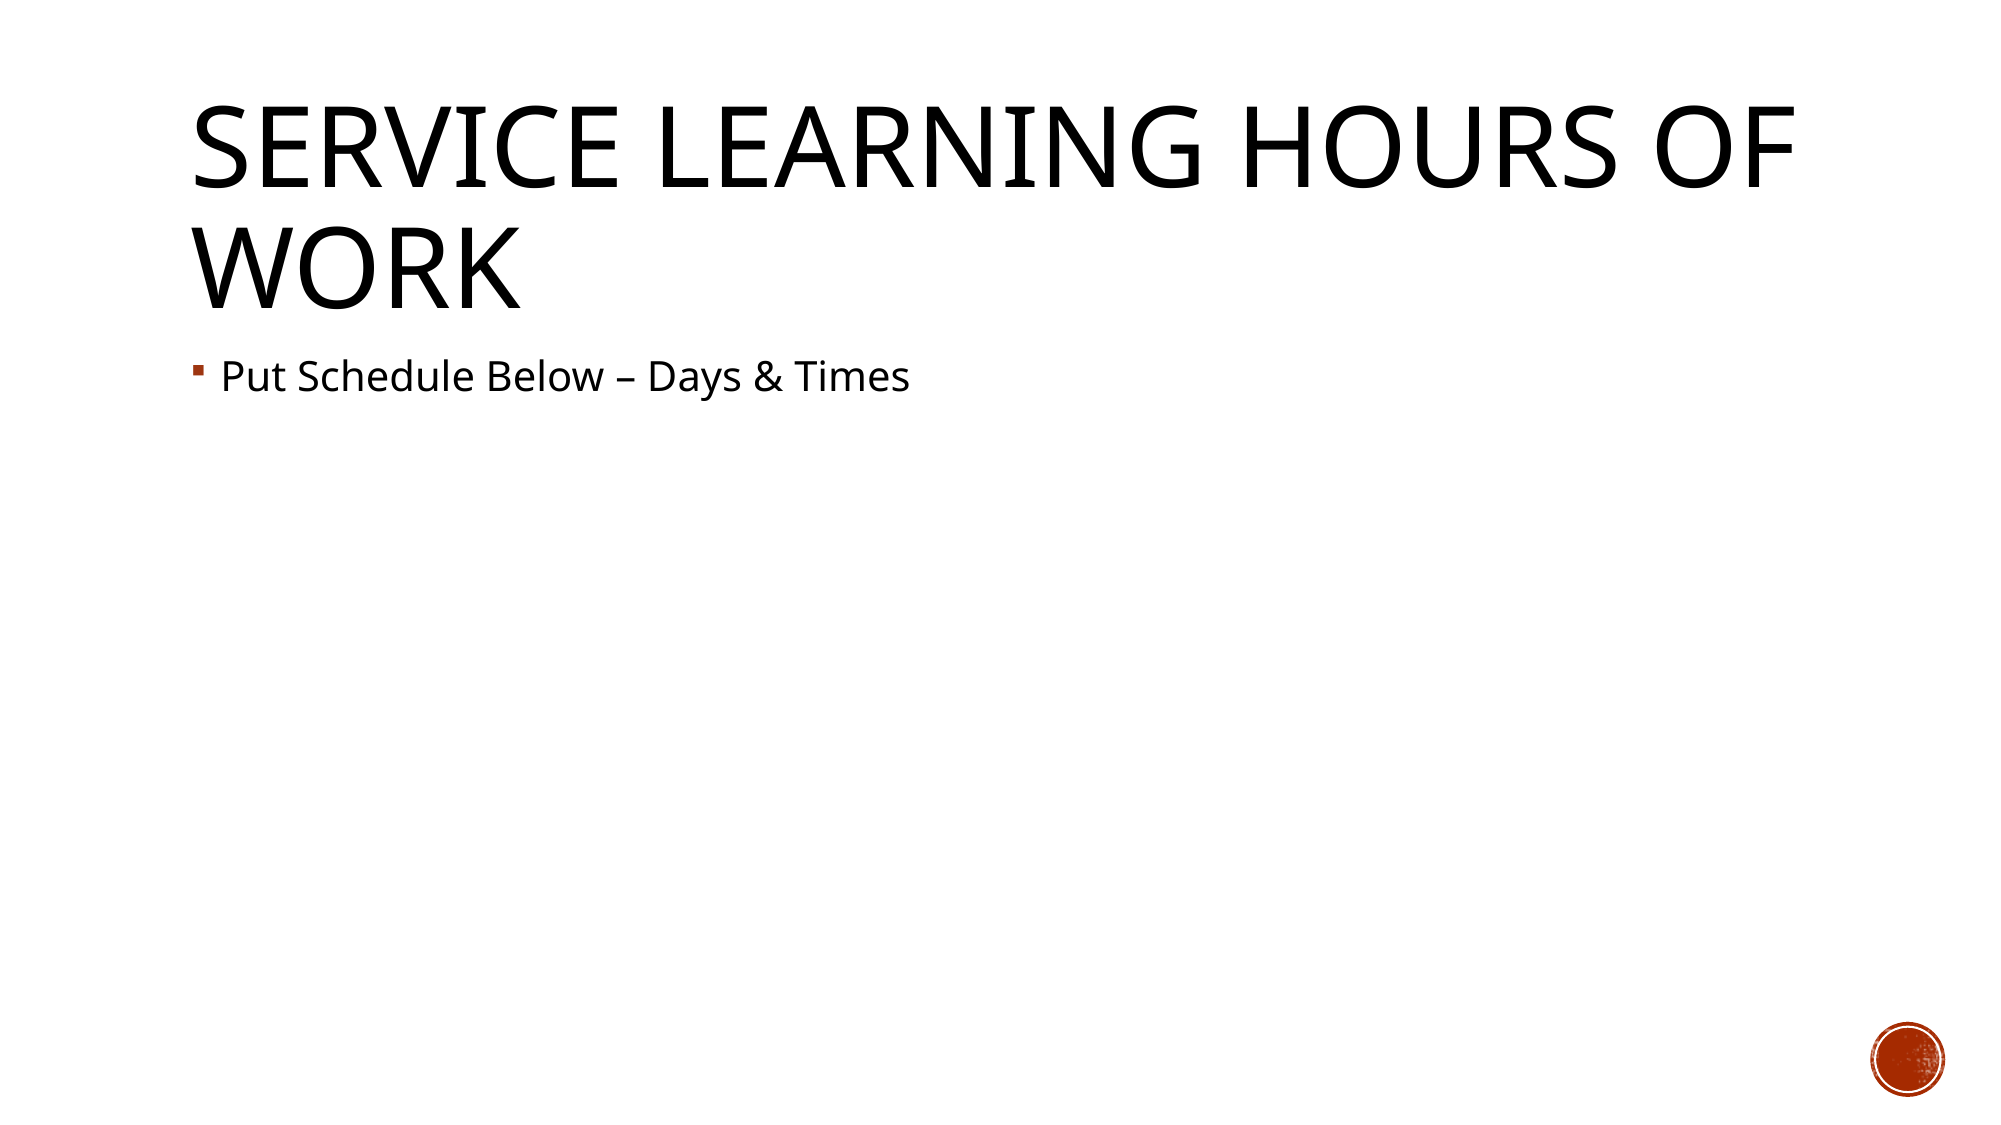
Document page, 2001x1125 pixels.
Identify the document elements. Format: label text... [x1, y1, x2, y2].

title Service Learning Hours of Work [175, 79, 1826, 344]
list Put Schedule Below – Days & Times [175, 348, 1826, 1013]
